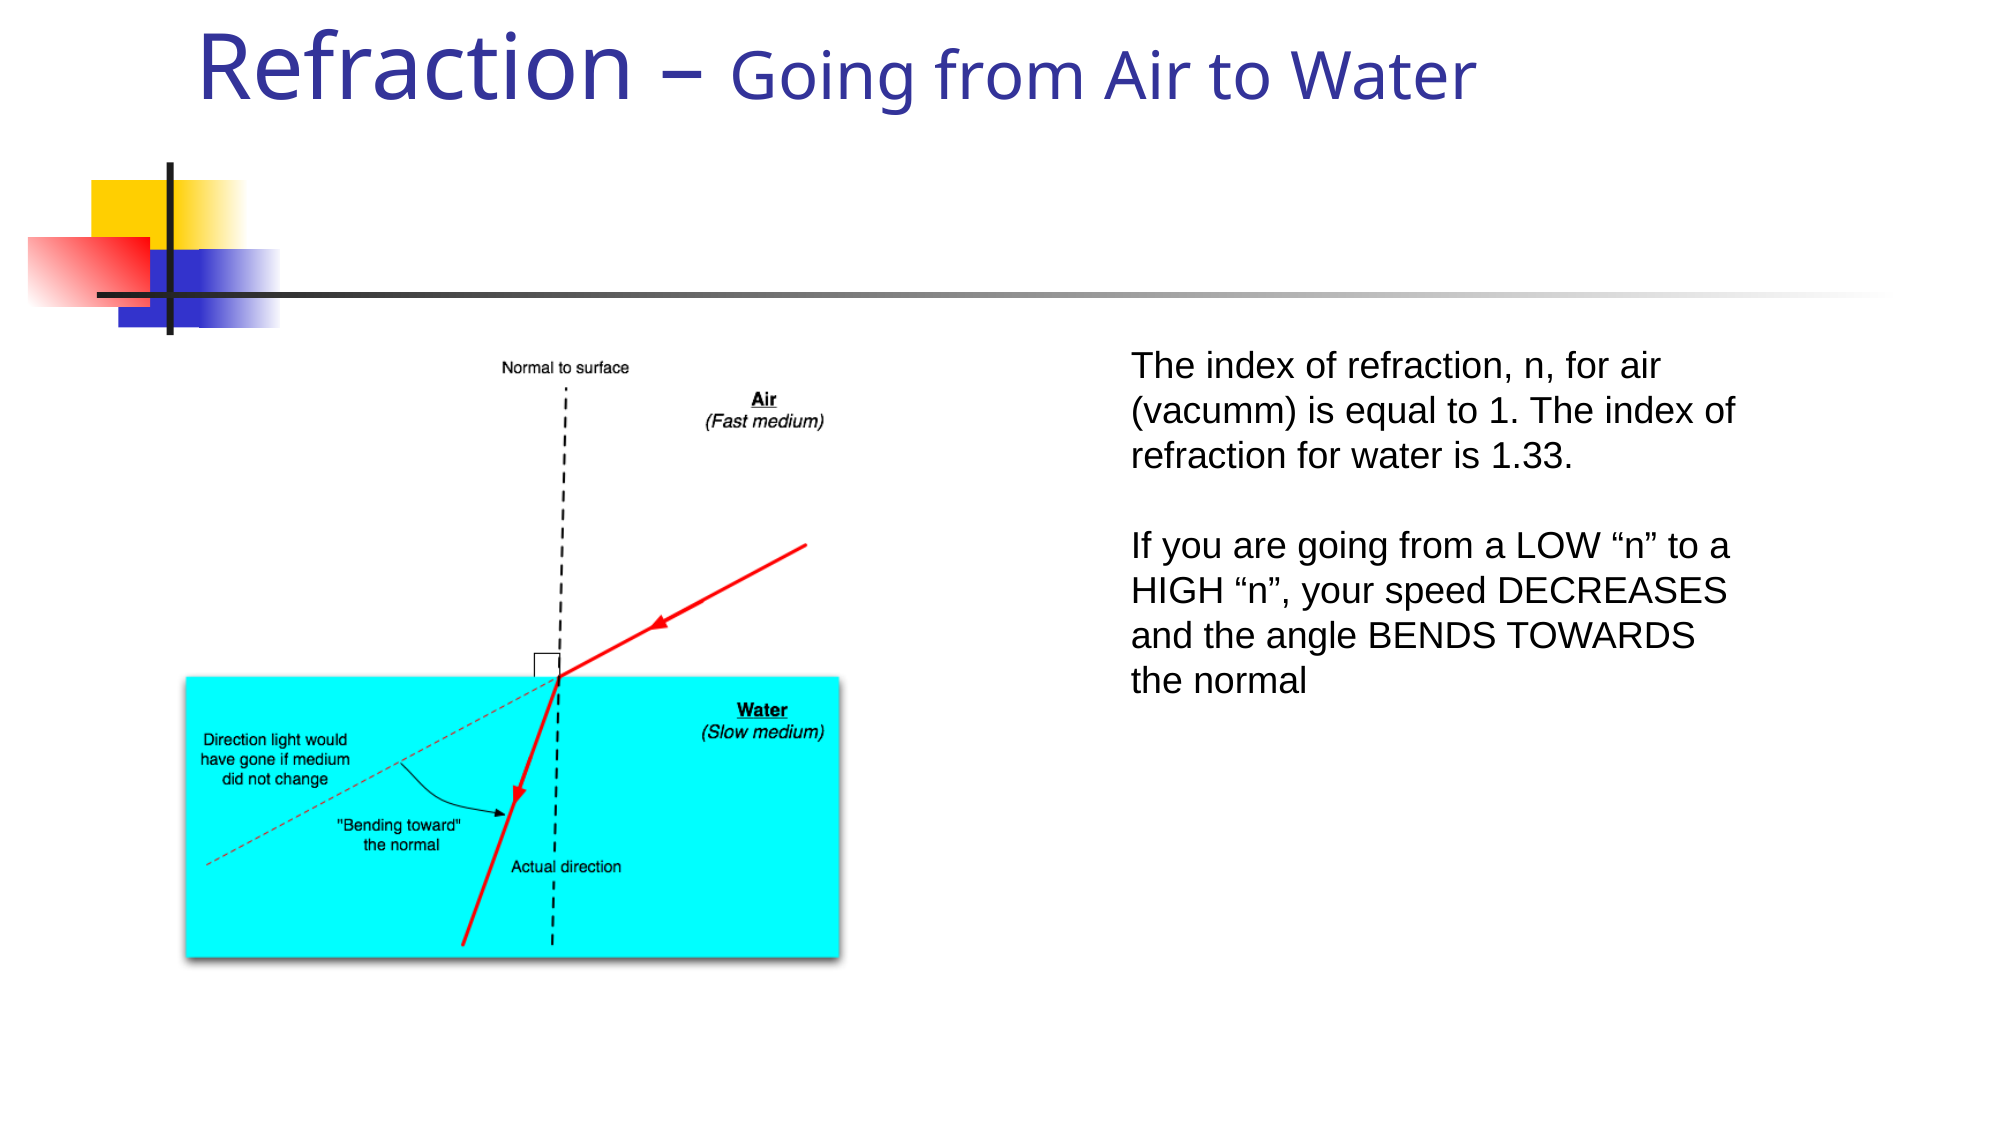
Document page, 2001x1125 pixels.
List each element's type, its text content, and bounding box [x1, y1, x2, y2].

text_box The index of refraction, n, for air (vacumm) is equal to 1. The index of refraction for water is 1.33. If you are going from a LOW “n” to a HIGH “n”, your speed DECREASES and the angle BENDS TOWARDS the normal [1116, 333, 1757, 709]
title Refraction – Going from Air to Water [179, 0, 1885, 188]
picture [174, 356, 850, 974]
